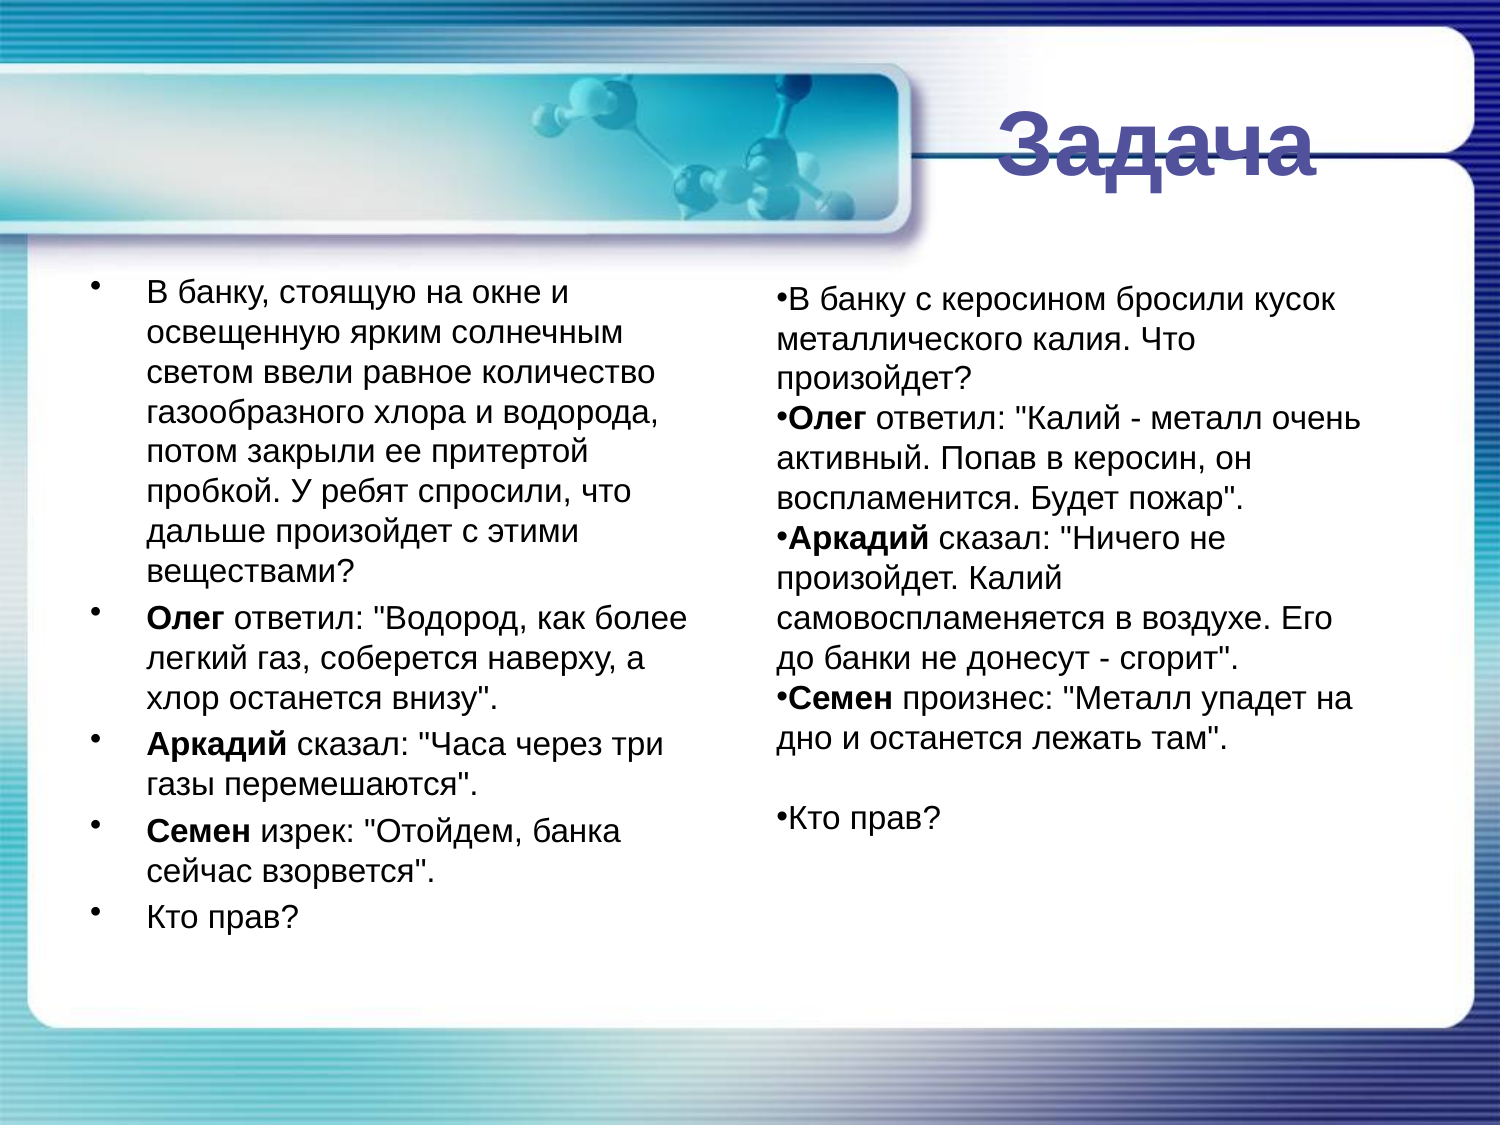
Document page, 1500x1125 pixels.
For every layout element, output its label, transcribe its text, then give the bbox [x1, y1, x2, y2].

text_box В банку с керосином бросили кусок металлического калия. Что произойдет? Олег ответил: "Калий - металл очень активный. Попав в керосин, он воспламенится. Будет пожар". Аркадий сказал: "Ничего не произойдет. Калий самовоспламеняется в воздухе. Его до банки не донесут - сгорит". Семен произнес: "Металл упадет на дно и останется лежать там". Кто прав? [761, 269, 1383, 889]
picture [0, 0, 1500, 1125]
list В банку, стоящую на окне и освещенную ярким солнечным светом ввели равное количество газообразного хлора и водорода, потом закрыли ее притертой пробкой. У ребят спросили, что дальше произойдет с этими веществами? Олег ответил: "Водород, как более легкий газ, соберется наверху, а хлор останется внизу". Аркадий сказал: "Часа через три газы перемешаются". Семен изрек: "Отойдем, банка сейчас взорвется". Кто прав? [74, 262, 739, 1006]
title Задача [913, 44, 1426, 233]
